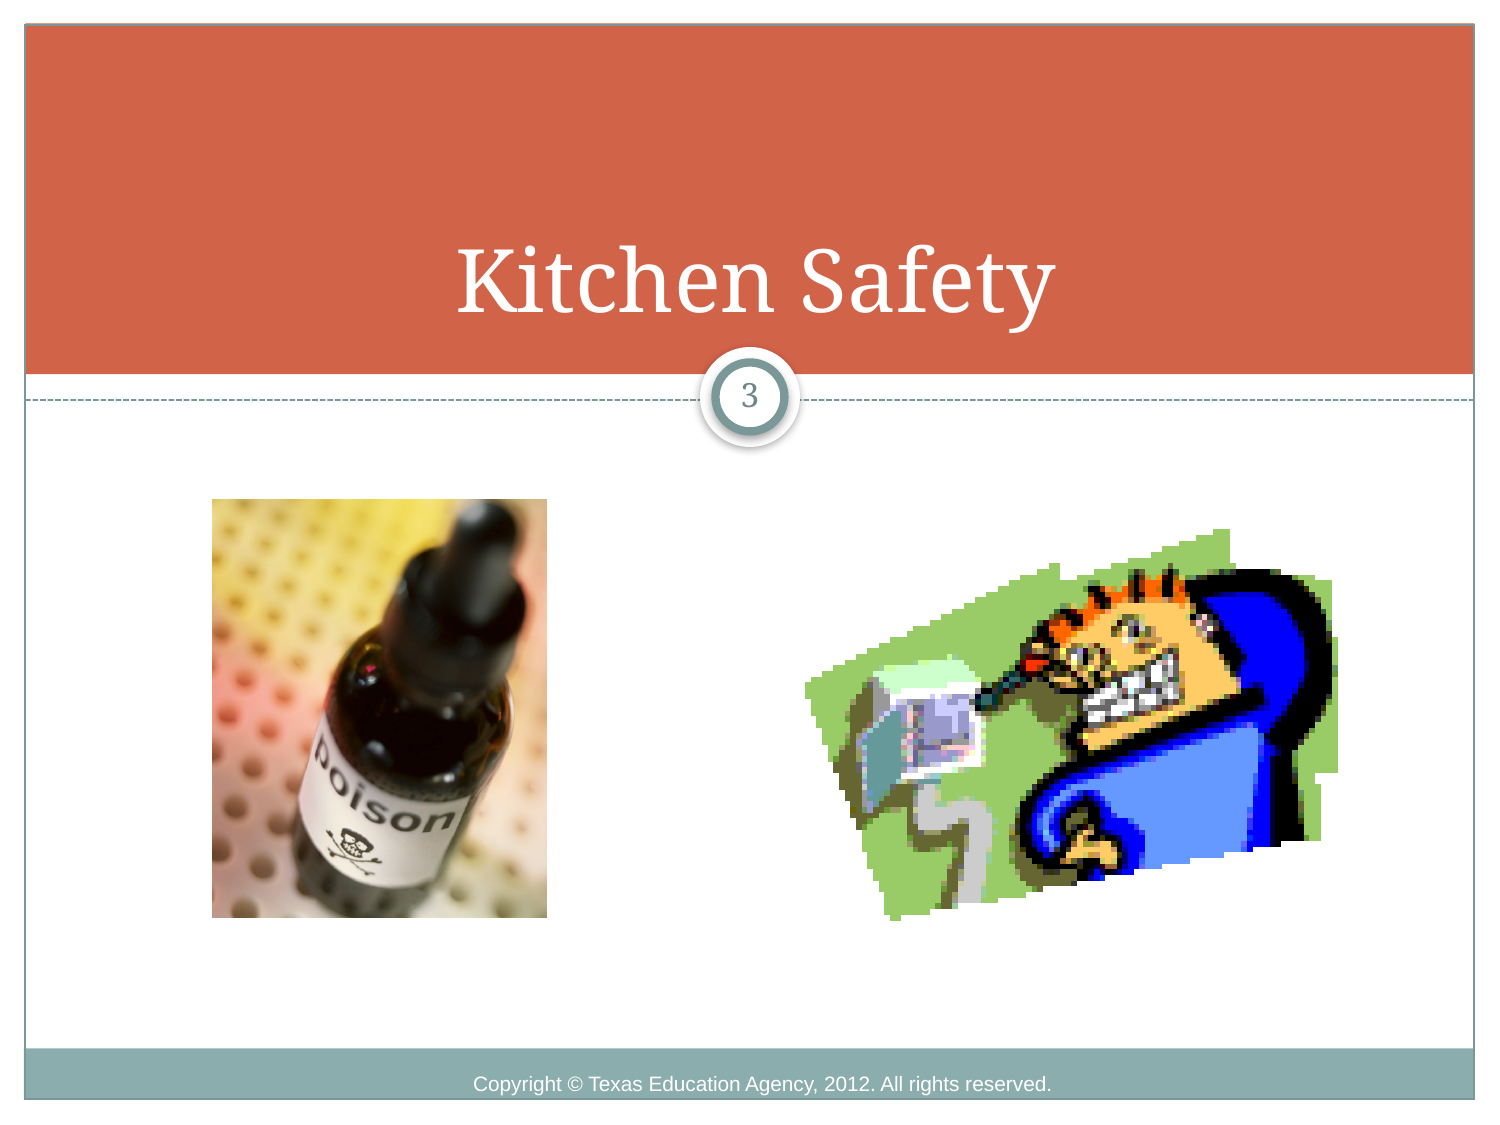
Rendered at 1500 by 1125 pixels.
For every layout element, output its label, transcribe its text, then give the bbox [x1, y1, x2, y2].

footer Copyright © Texas Education Agency, 2012. All rights reserved. [237, 1063, 1288, 1125]
picture [799, 524, 1338, 922]
title Kitchen Safety [118, 87, 1394, 338]
picture [212, 499, 547, 918]
slide_number 3 [712, 360, 788, 434]
